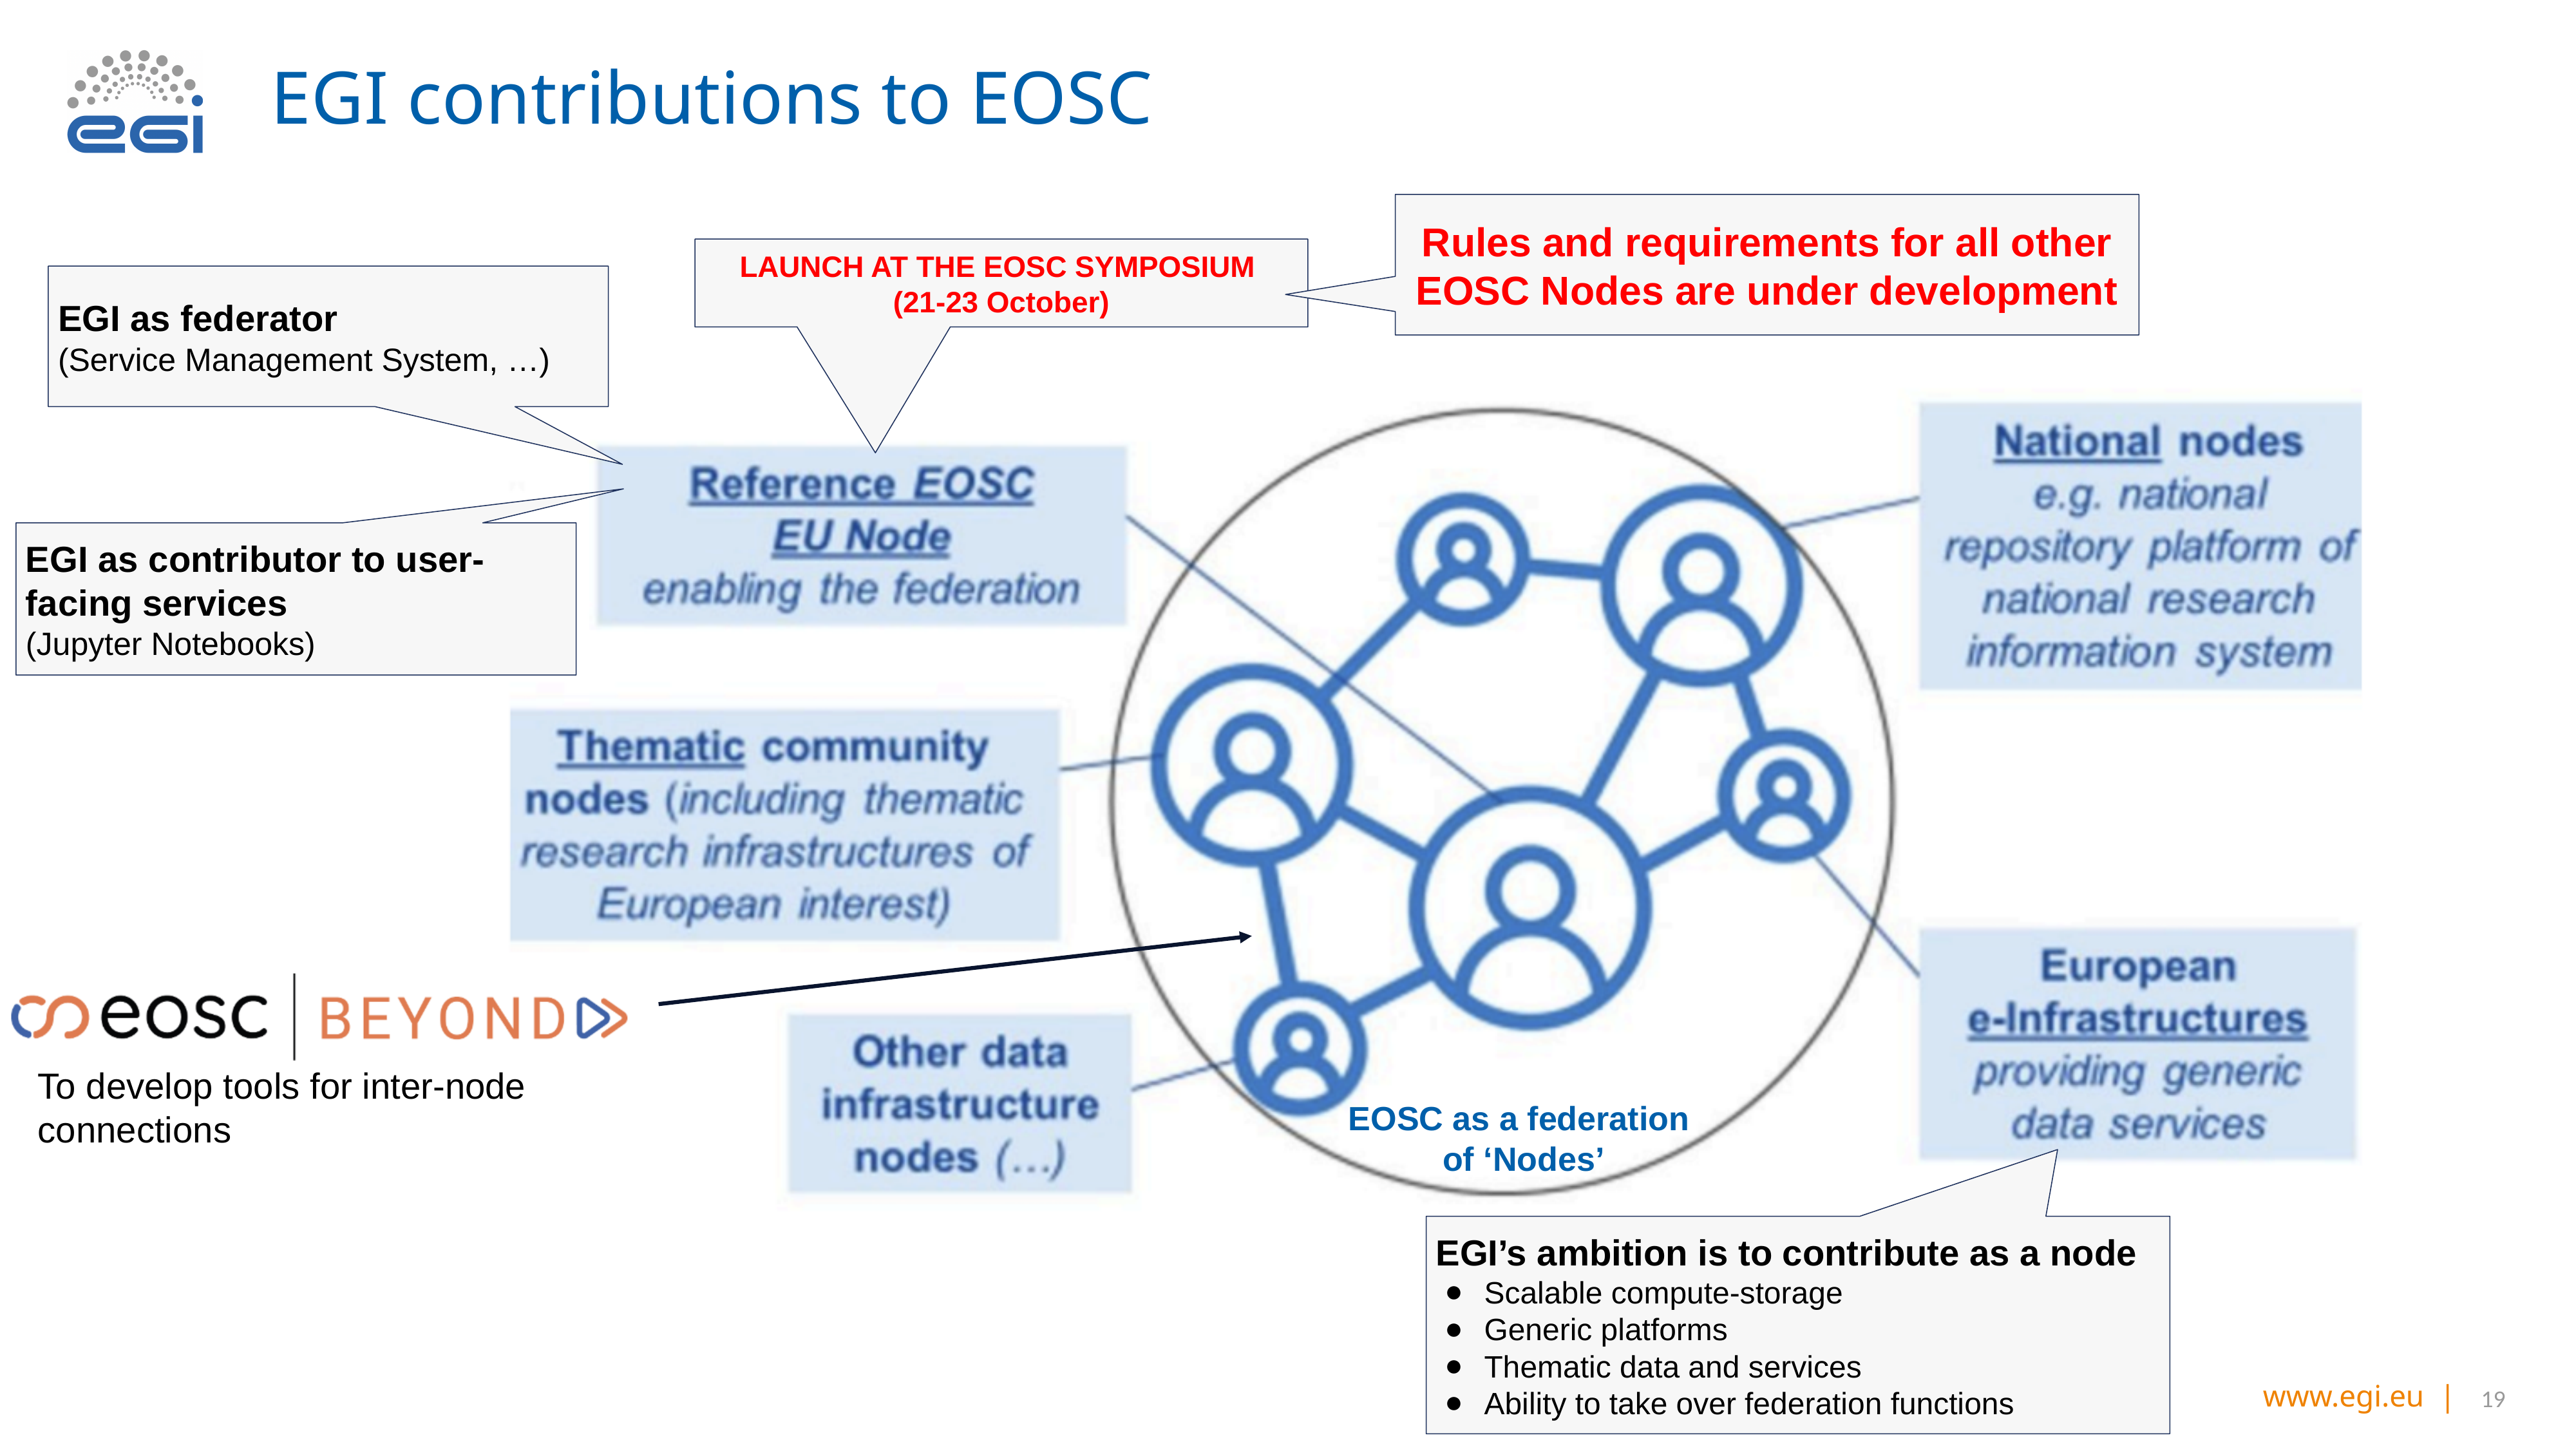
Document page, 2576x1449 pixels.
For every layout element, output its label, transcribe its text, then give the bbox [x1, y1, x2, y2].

text_box EGI as federator (Service Management System, …) [48, 266, 609, 427]
text_box LAUNCH AT THE EOSC SYMPOSIUM (21-23 October) [695, 239, 1308, 371]
text_box Rules and requirements for all other EOSC Nodes are under development [1285, 194, 2139, 336]
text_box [0, 936, 1253, 1161]
slide_number ‹#› [2370, 1378, 2525, 1417]
text_box EGI as contributor to user-facing services (Jupyter Notebooks) [15, 508, 461, 676]
picture [67, 50, 203, 153]
text_box EGI’s ambition is to contribute as a node Scalable compute-storage Generic platforms Thematic data and services Ability to take over federation functions [1426, 1224, 2170, 1434]
picture [466, 374, 2448, 1217]
title EGI contributions to EOSC [270, 51, 1510, 140]
